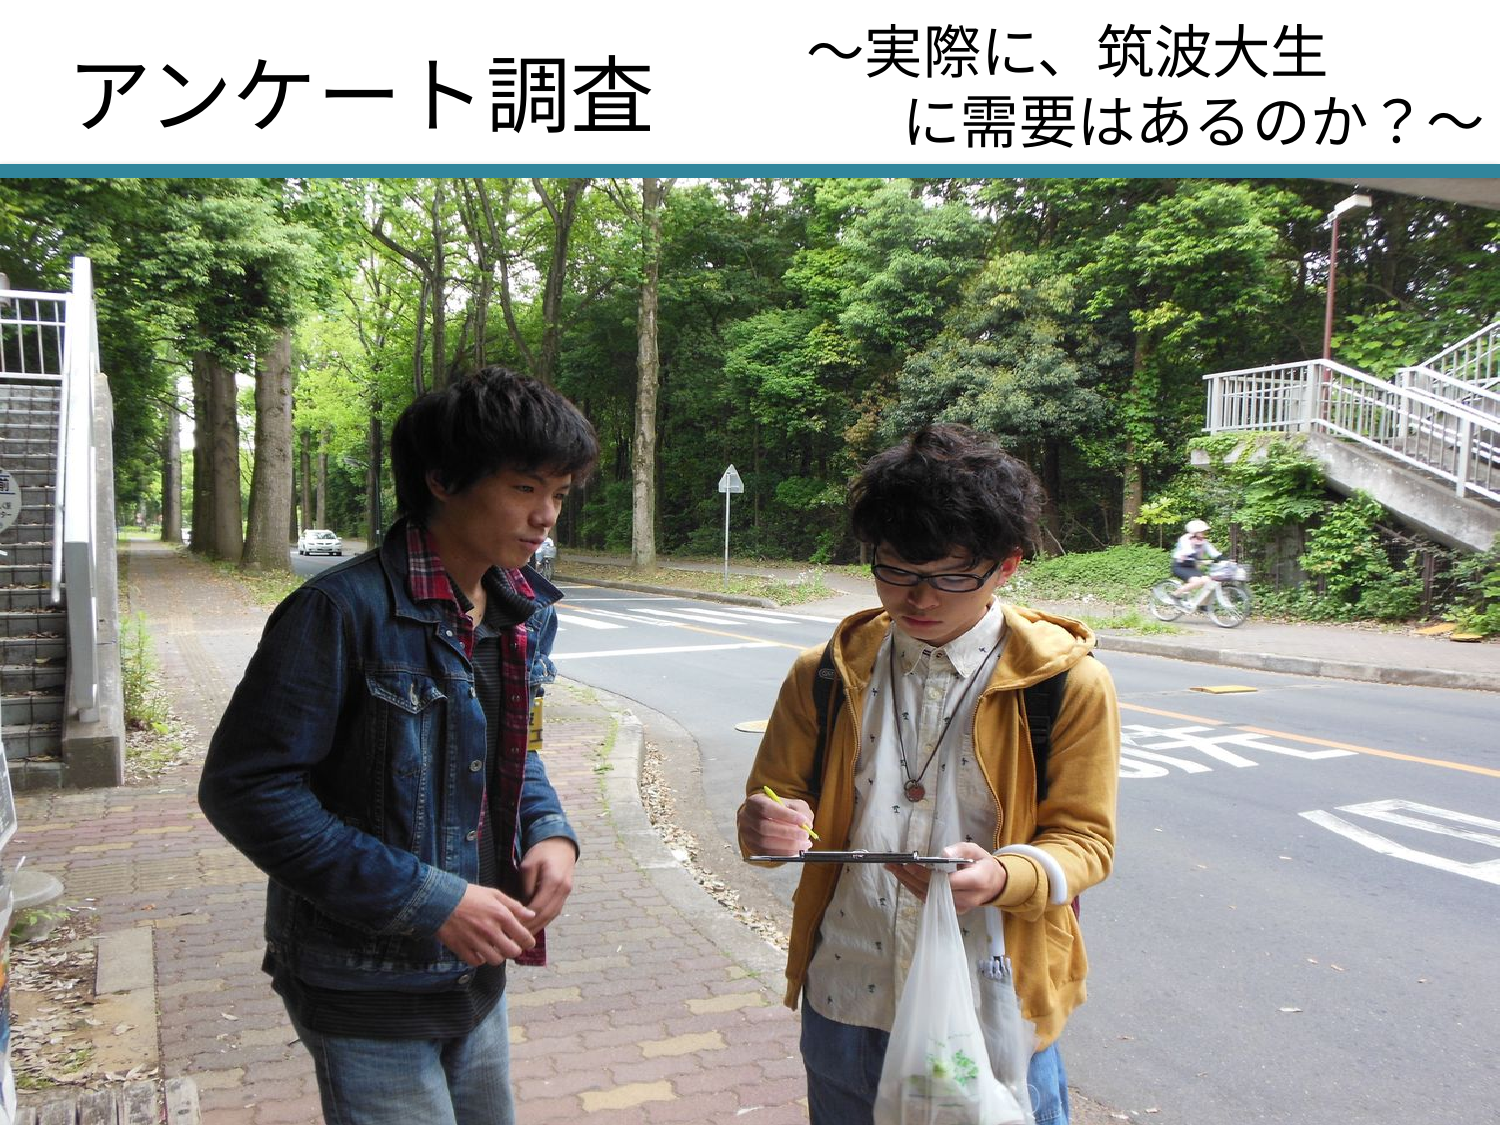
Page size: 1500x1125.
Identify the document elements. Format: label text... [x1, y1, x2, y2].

title アンケート調査 [52, 20, 672, 162]
picture [0, 177, 1500, 1125]
text_box 〜実際に、筑波大生 に需要はあるのか？〜 [791, 7, 1500, 163]
text_box [0, 164, 1500, 177]
